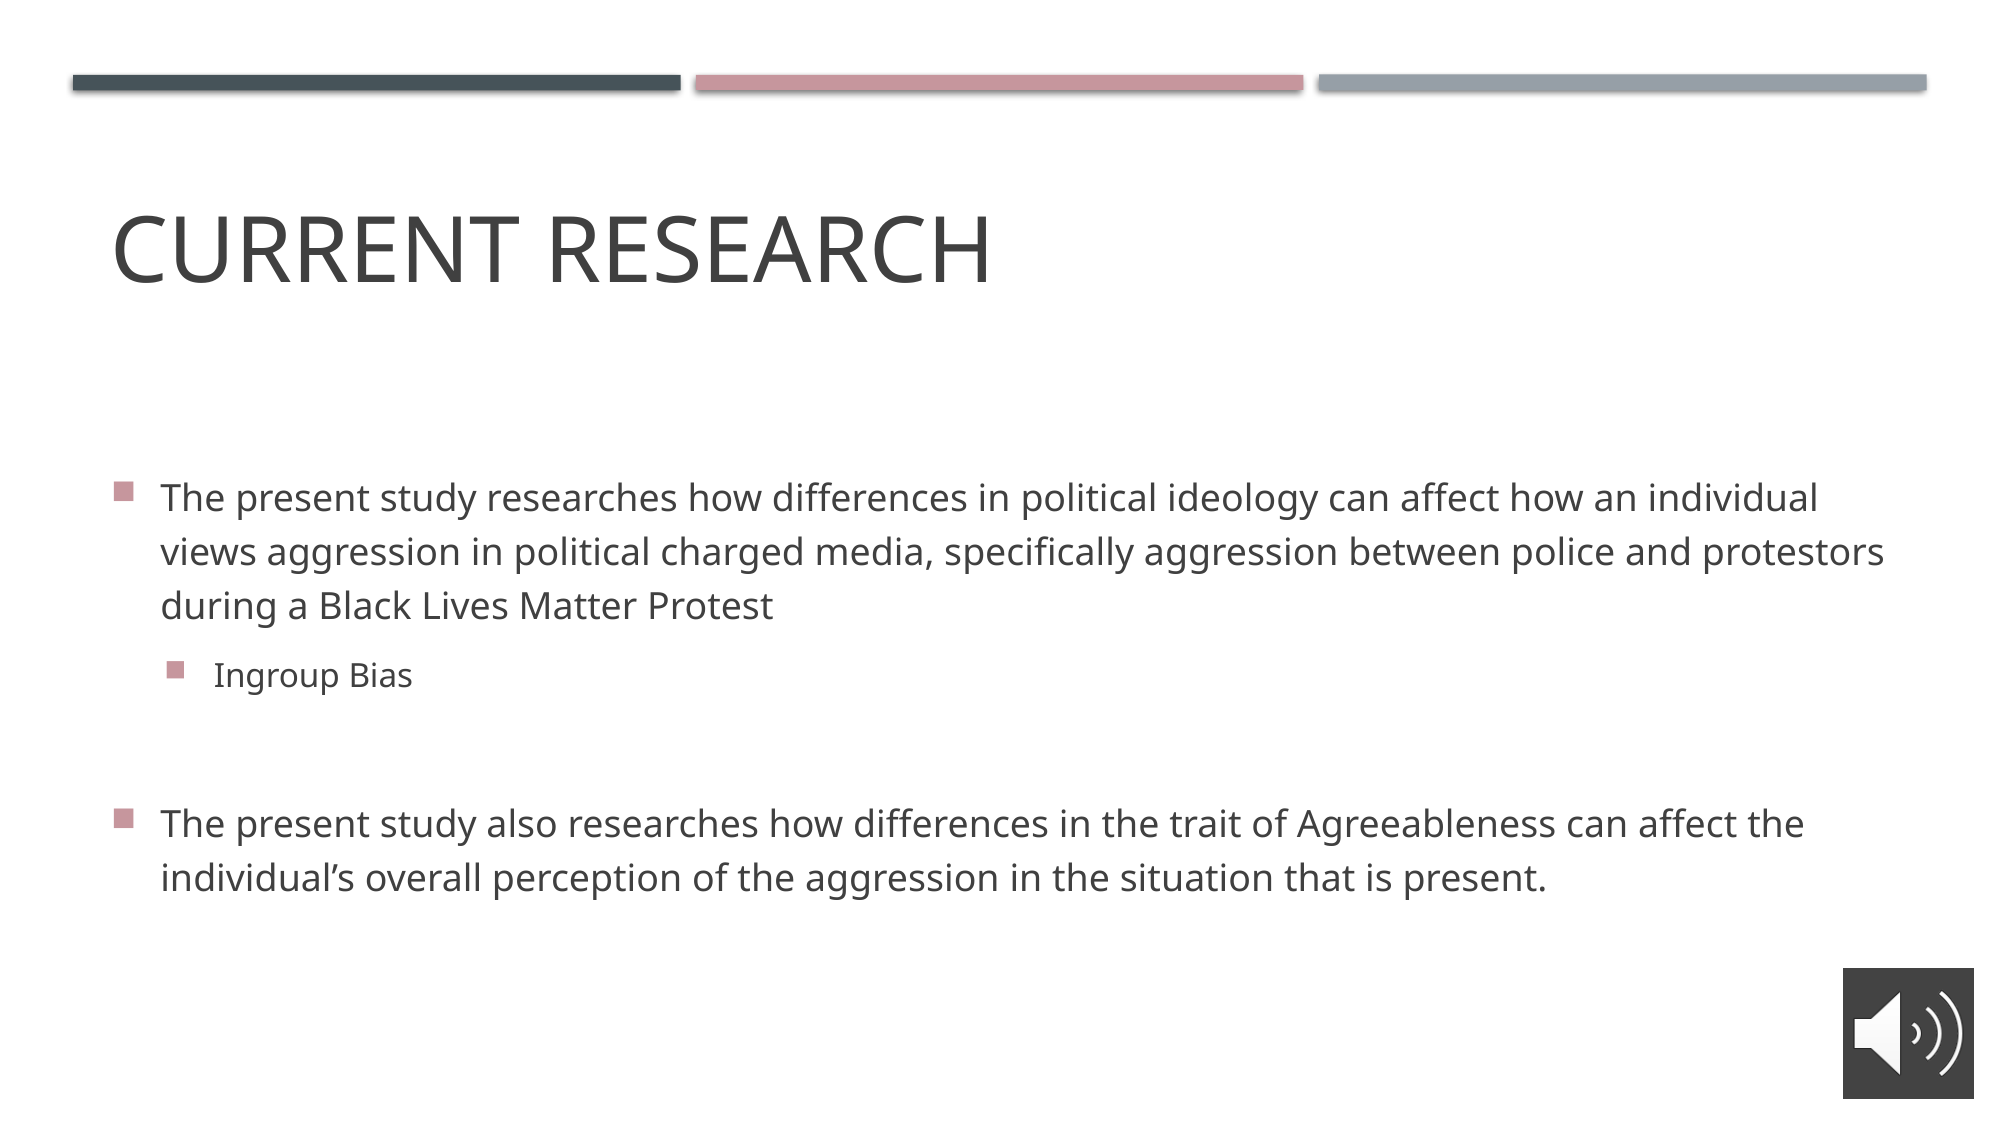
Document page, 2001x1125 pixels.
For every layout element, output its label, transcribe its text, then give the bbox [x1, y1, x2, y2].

list The present study researches how differences in political ideology can affect how an individual views aggression in political charged media, specifically aggression between police and protestors during a Black Lives Matter Protest Ingroup Bias The present study also researches how differences in the trait of Agreeableness can affect the individual’s overall perception of the aggression in the situation that is present. [95, 383, 1905, 981]
picture [1841, 966, 1976, 1101]
title Current Research [95, 115, 1905, 311]
